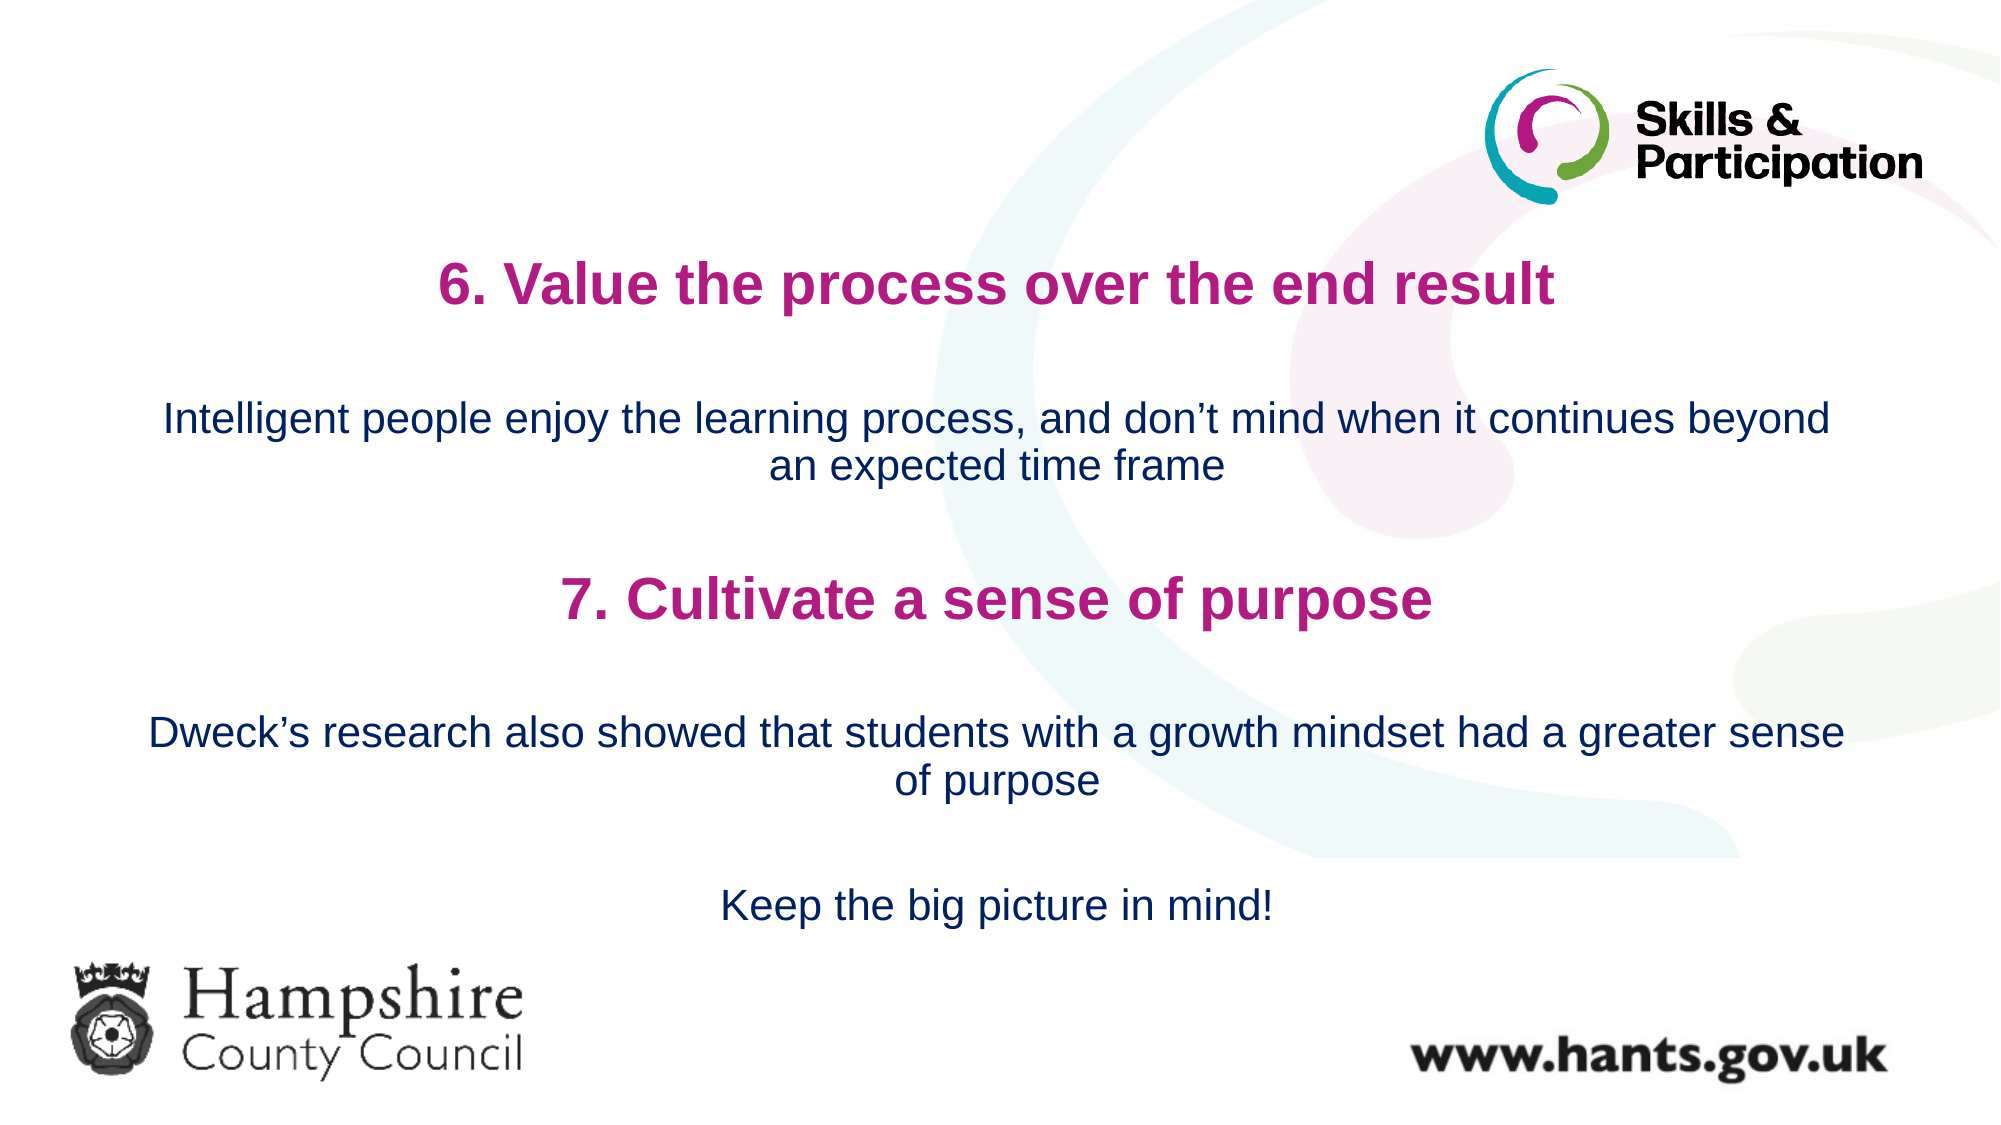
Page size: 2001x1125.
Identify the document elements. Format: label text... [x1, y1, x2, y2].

list 6. Value the process over the end result Intelligent people enjoy the learning process, and don’t mind when it continues beyond an expected time frame 7. Cultivate a sense of purpose Dweck’s research also showed that students with a growth mindset had a greater sense of purpose Keep the big picture in mind! [132, 177, 1863, 946]
picture [1485, 69, 1922, 205]
